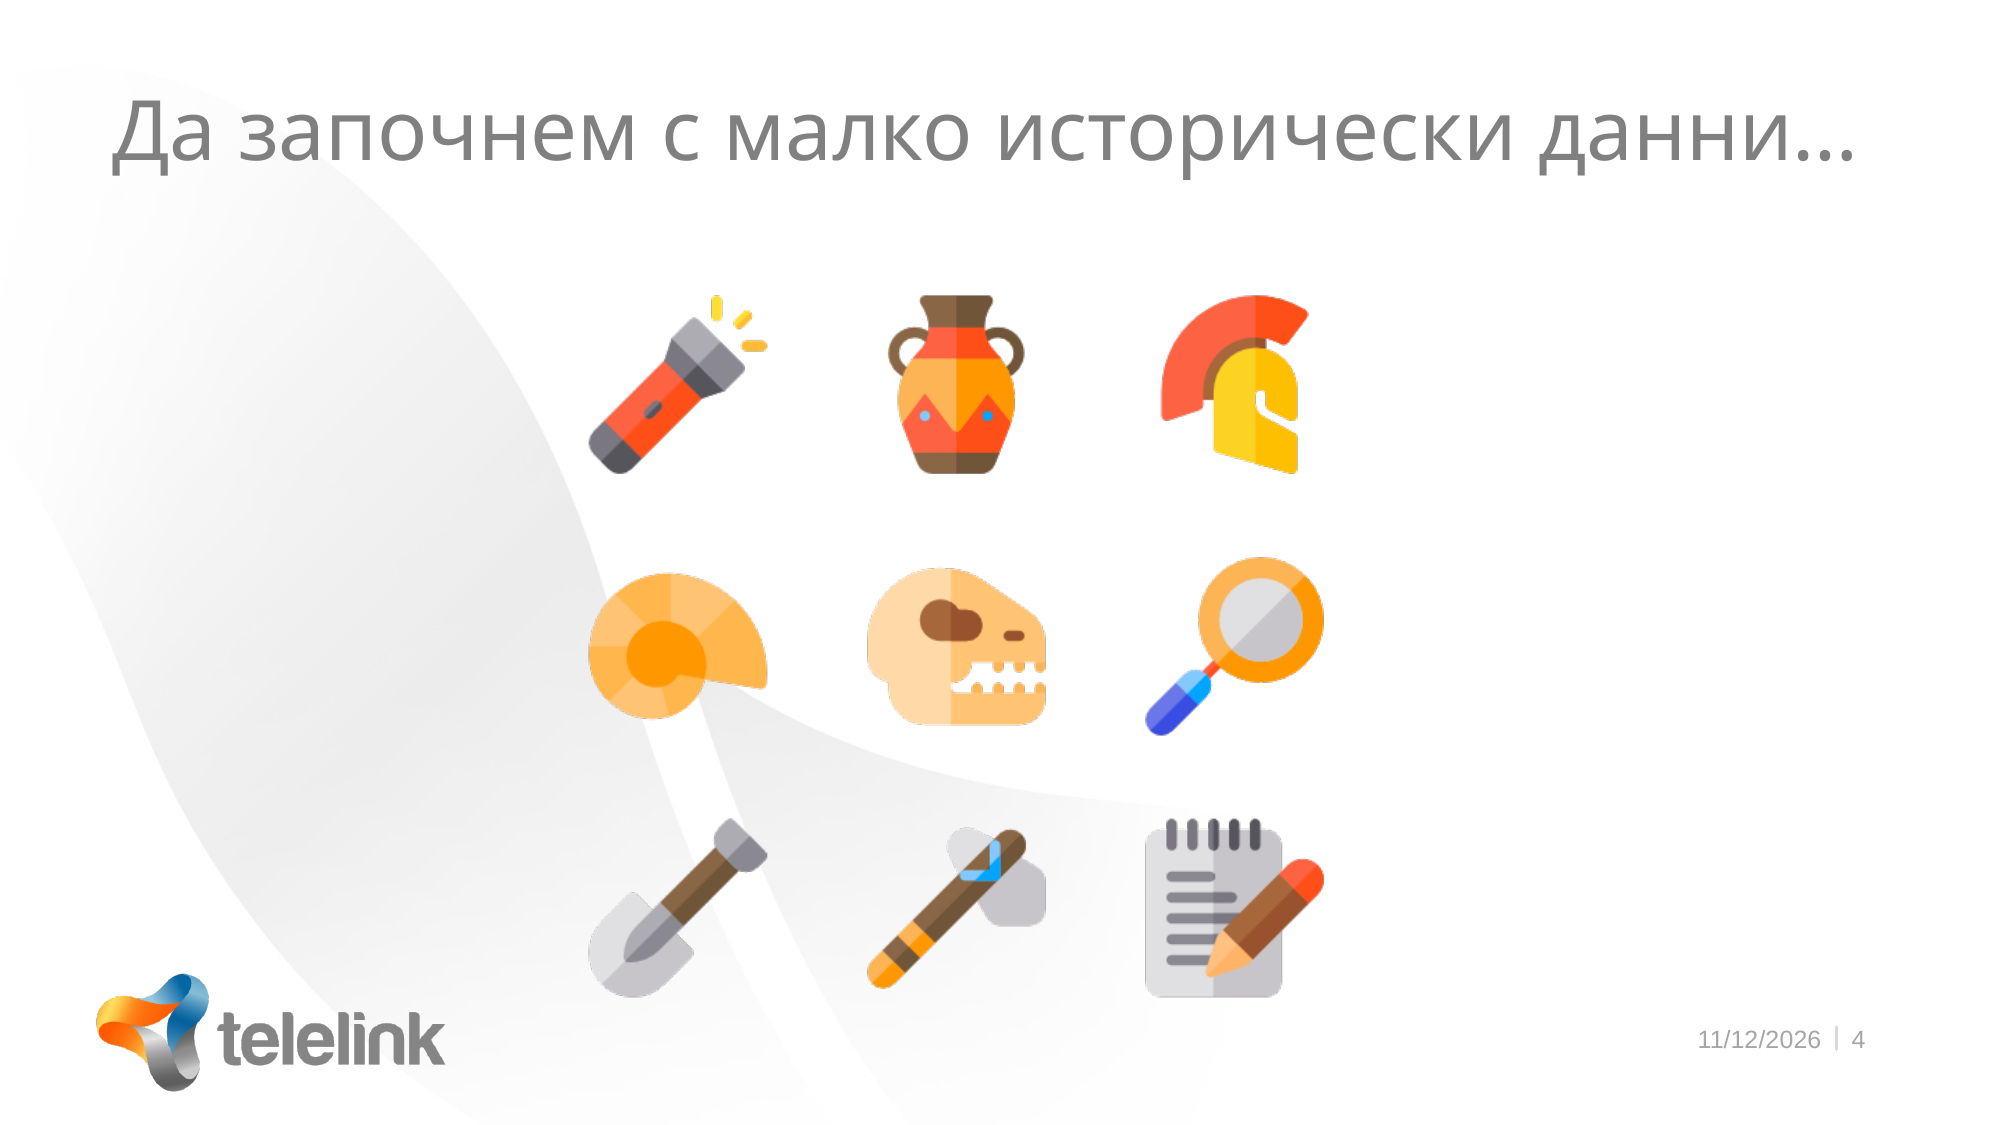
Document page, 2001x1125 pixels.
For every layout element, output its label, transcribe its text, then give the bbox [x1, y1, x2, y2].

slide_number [1617, 1008, 1836, 1069]
title Да започнем с малко исторически данни… [97, 81, 1903, 225]
picture [0, 0, 2001, 1125]
slide_number 4 [1836, 1008, 1904, 1069]
